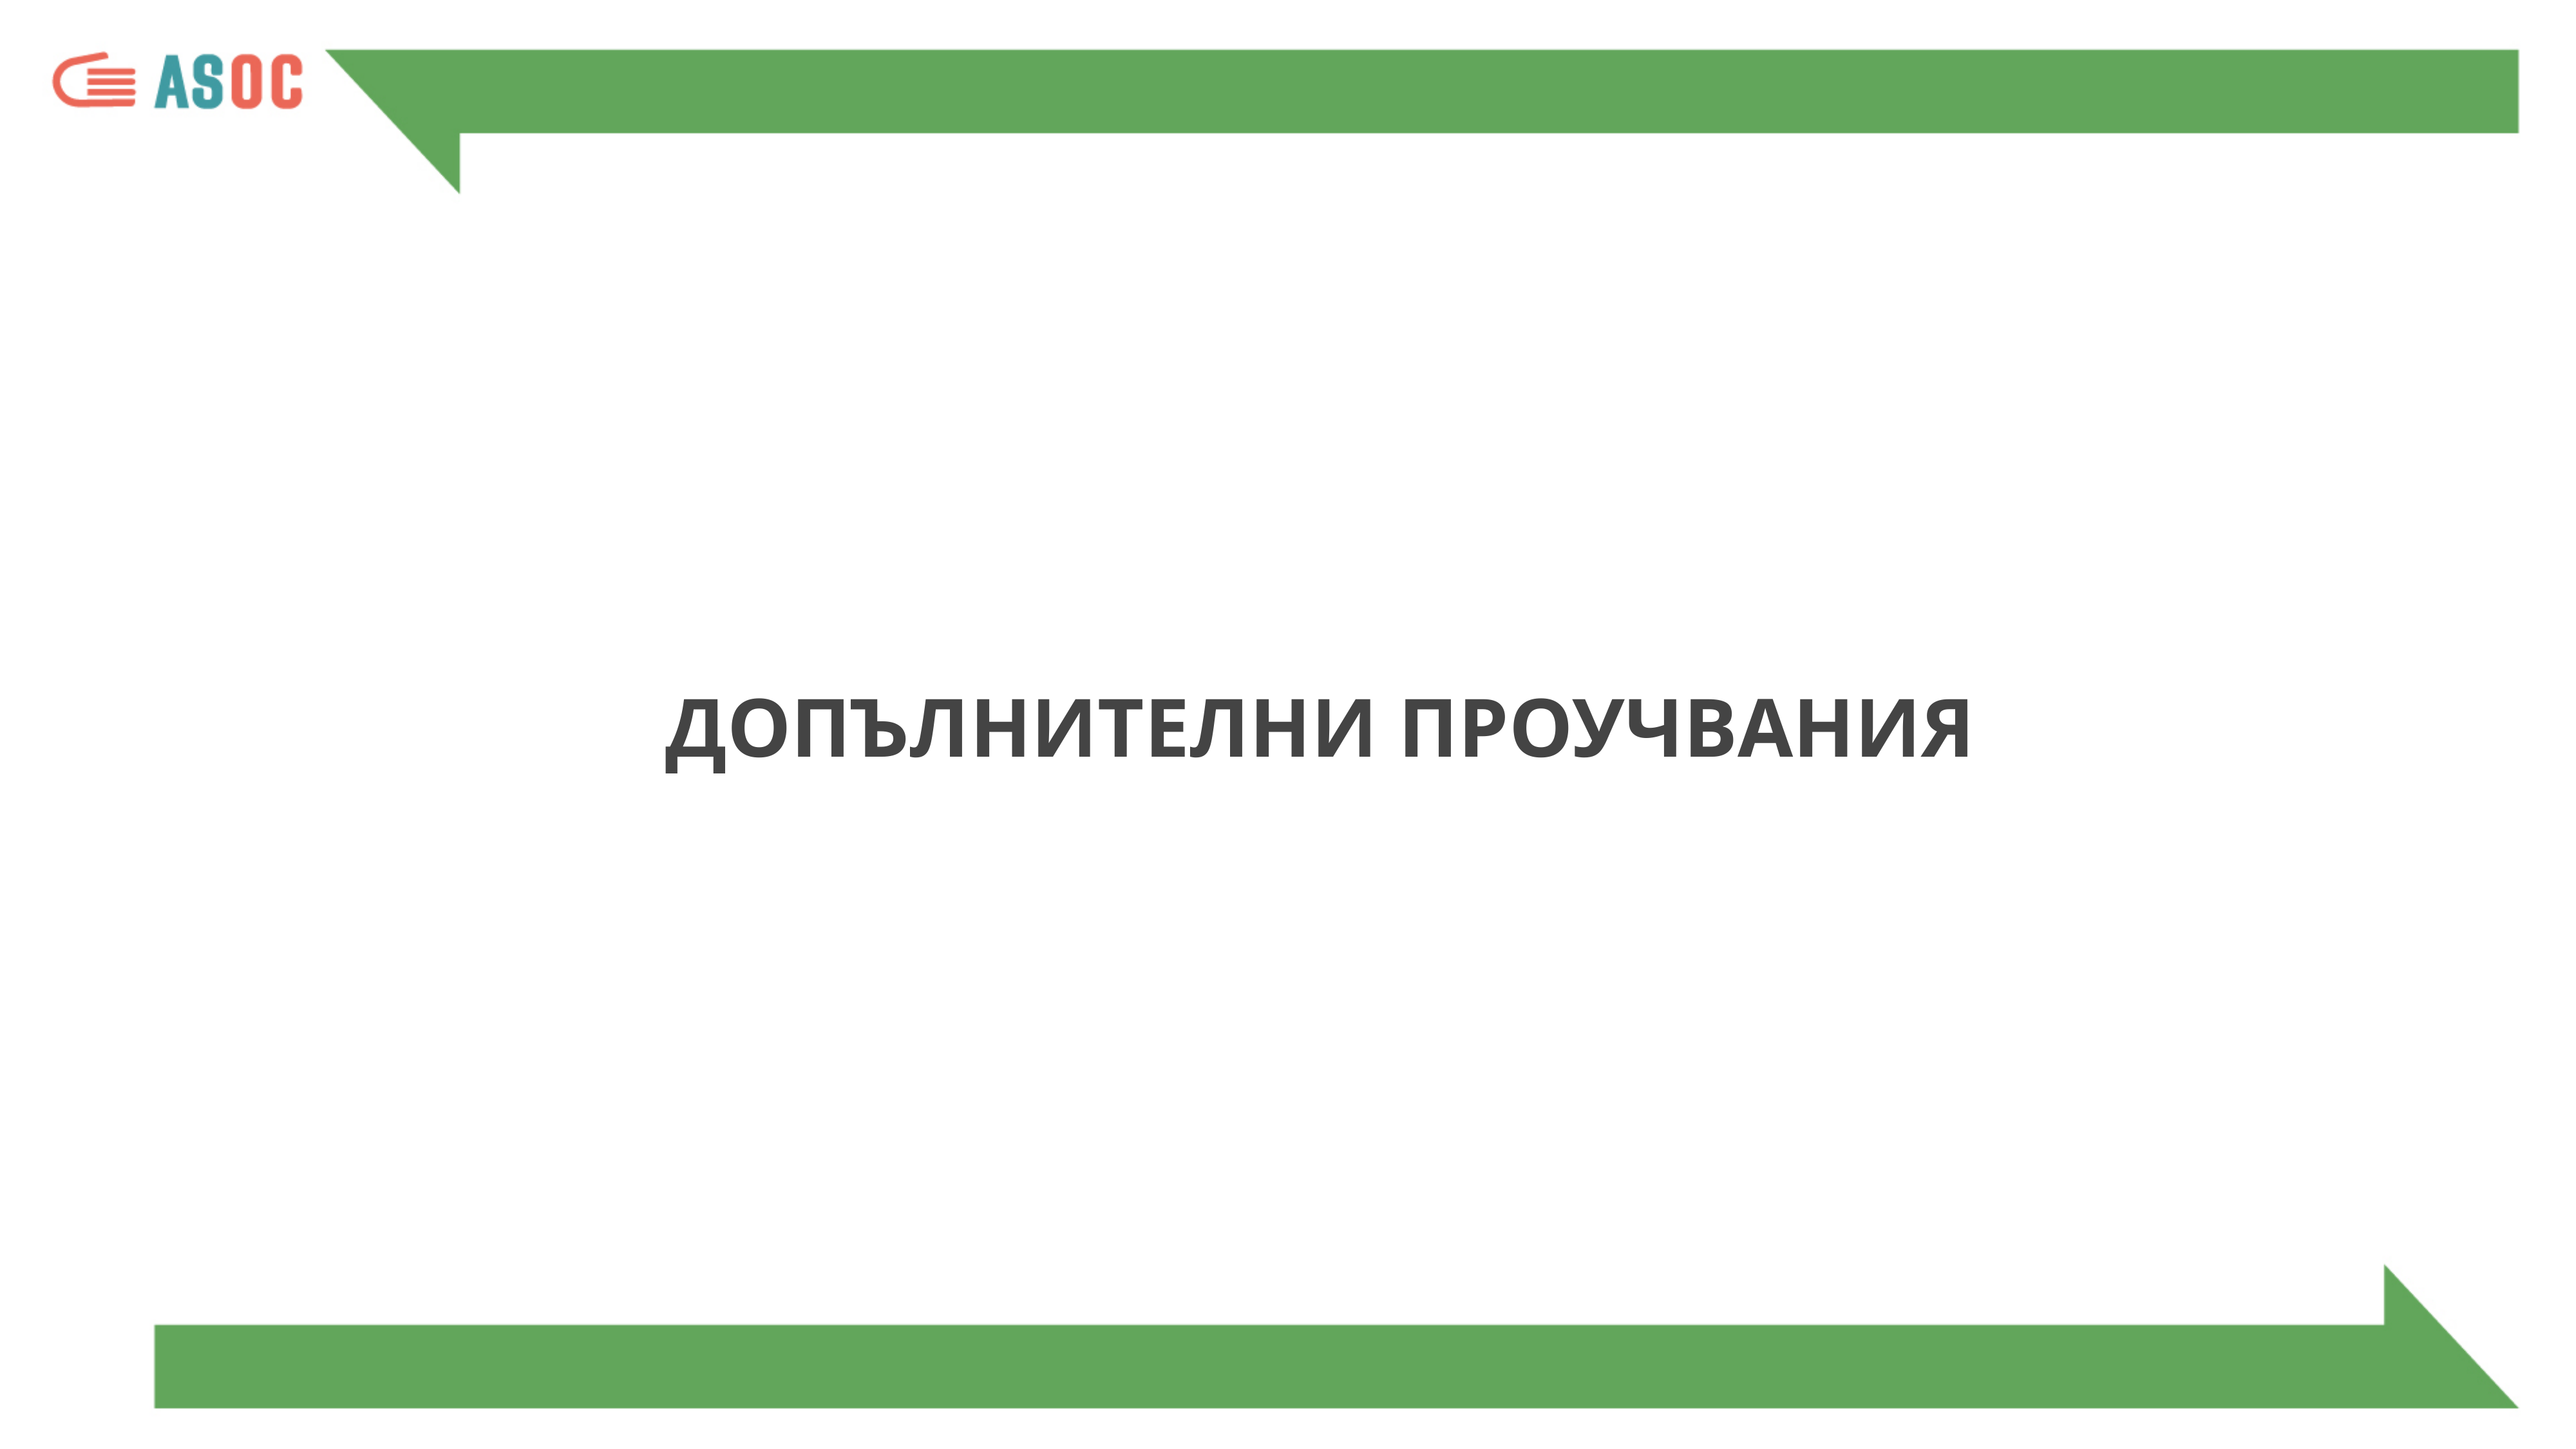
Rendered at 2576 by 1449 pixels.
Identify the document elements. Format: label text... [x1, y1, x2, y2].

text_box ДОПЪЛНИТЕЛНИ ПРОУЧВАНИЯ [585, 631, 2056, 818]
picture [0, 0, 2576, 1449]
